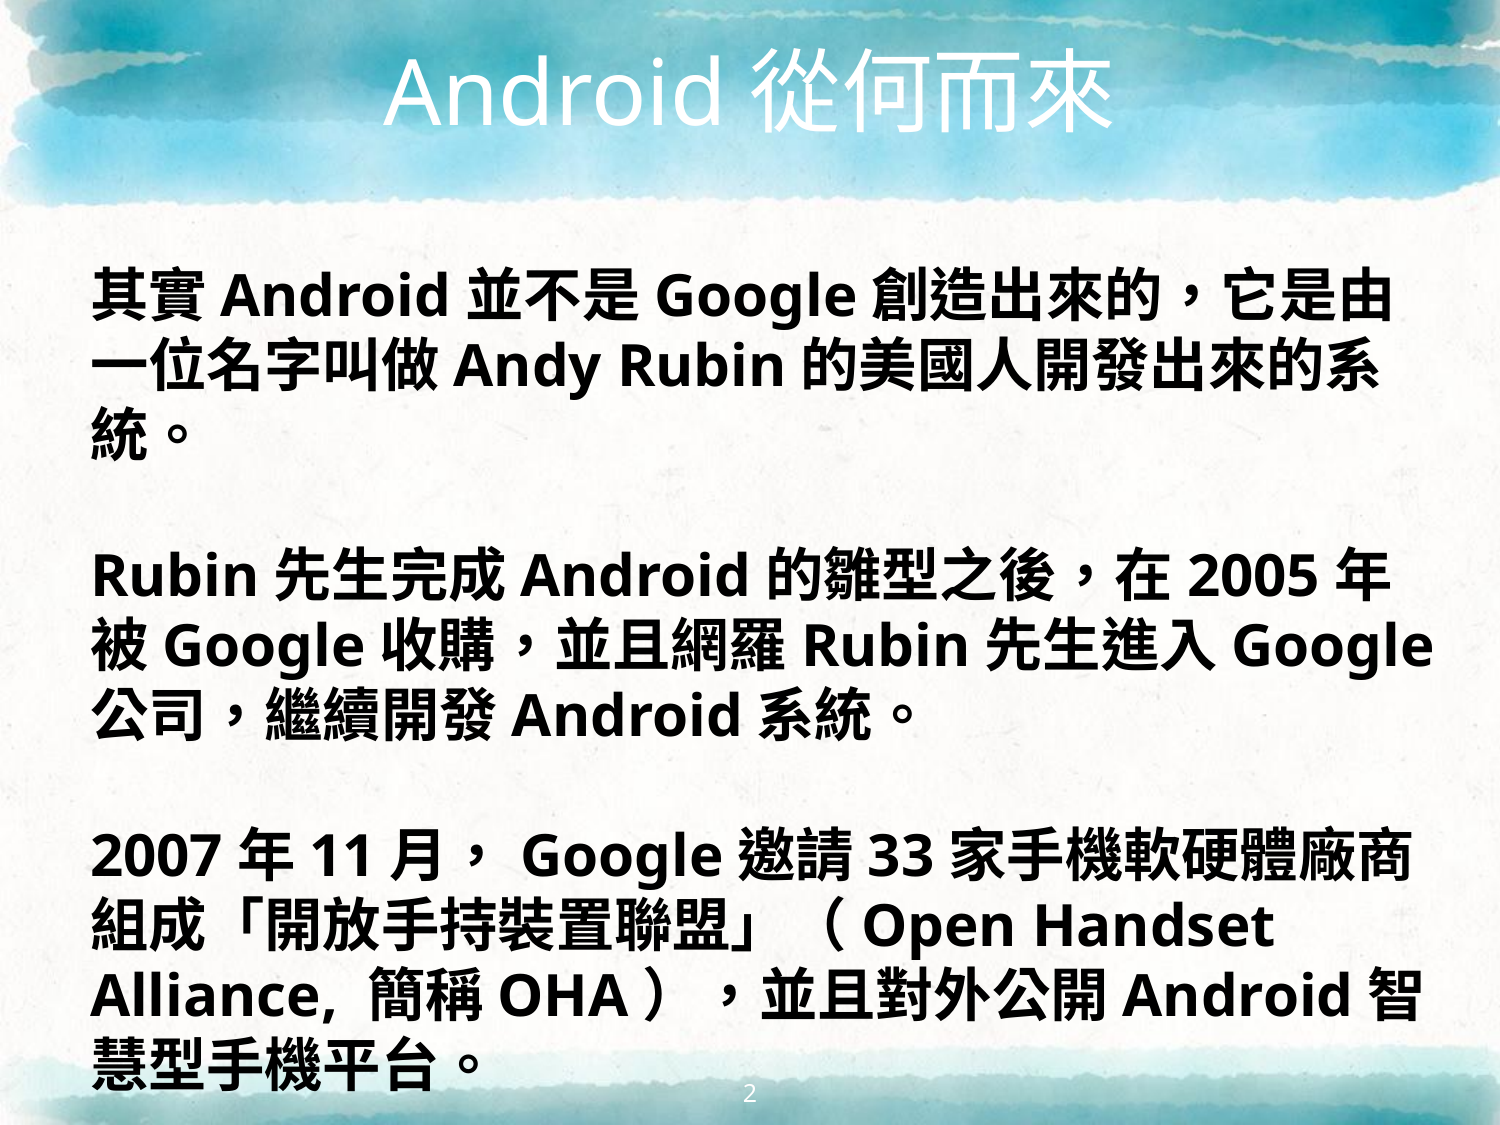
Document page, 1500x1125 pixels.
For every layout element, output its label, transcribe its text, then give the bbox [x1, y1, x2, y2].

text_box 其實Android並不是Google創造出來的，它是由一位名字叫做Andy Rubin的美國人開發出來的系統。 Rubin先生完成Android的雛型之後，在2005年被Google收購，並且網羅Rubin先生進入Google公司，繼續開發Android系統。 2007年11月，Google邀請33家手機軟硬體廠商組成「開放手持裝置聯盟」（Open Handset Alliance, 簡稱OHA），並且對外公開Android智慧型手機平台。 [75, 243, 1459, 1000]
picture [0, 0, 1500, 1125]
slide_number 2 [705, 1062, 795, 1125]
title Android從何而來 [75, 0, 1425, 183]
